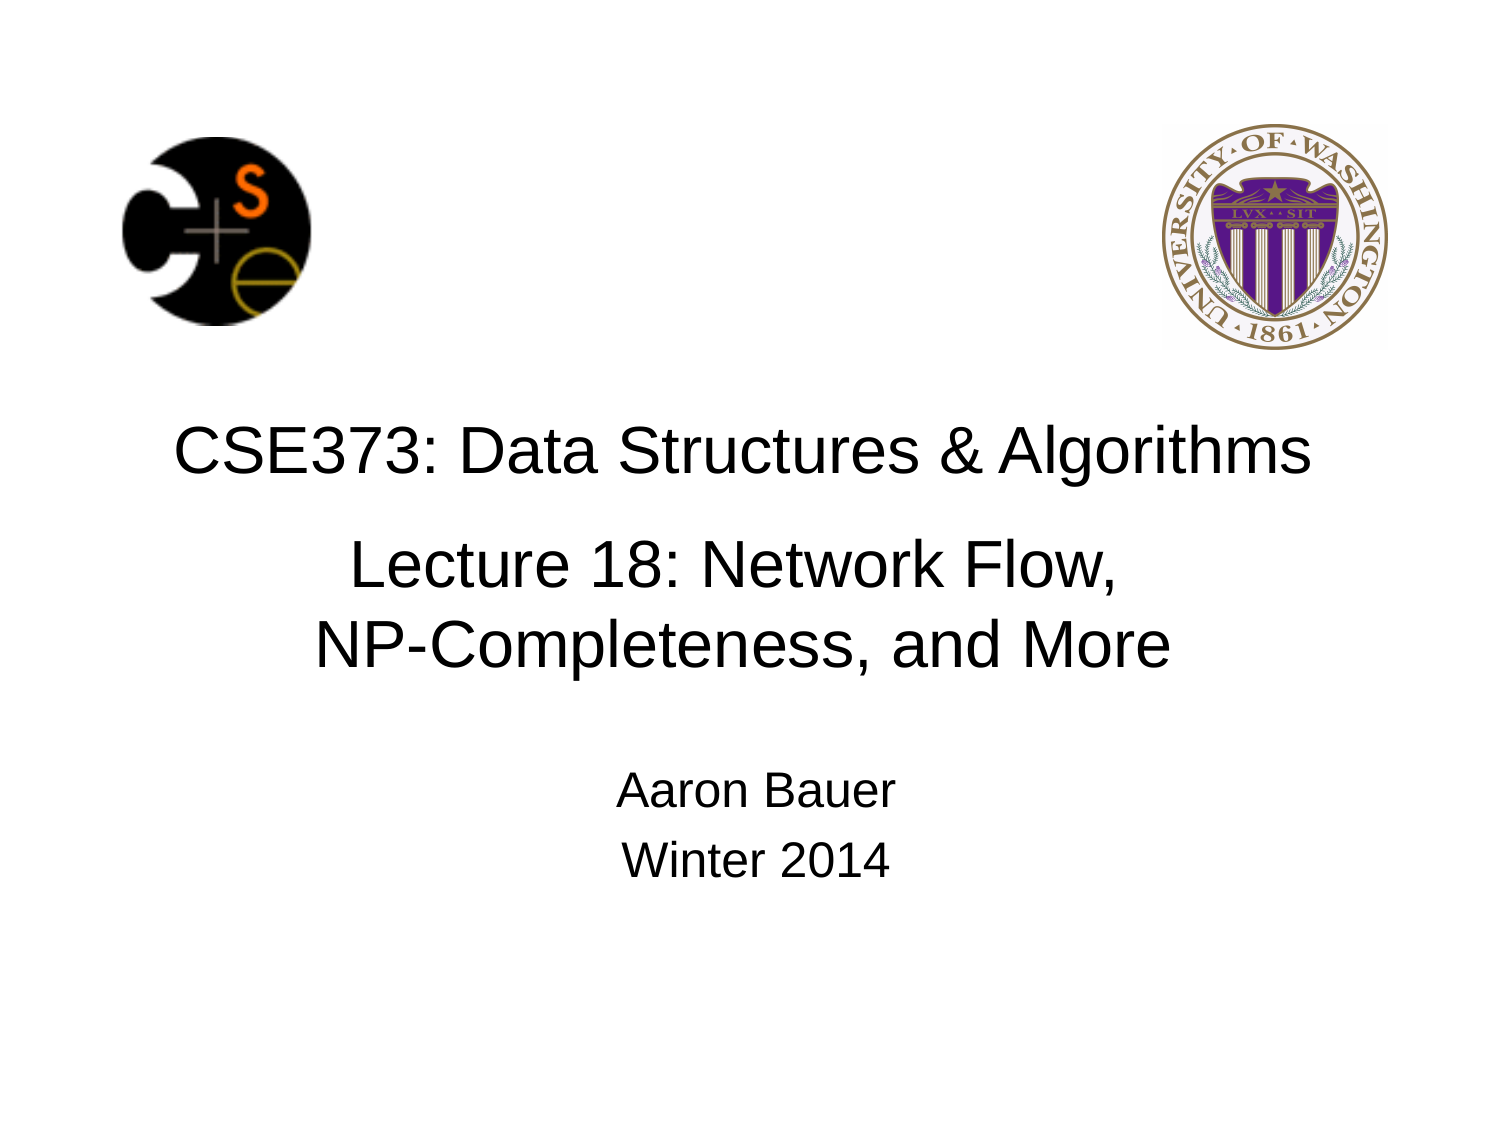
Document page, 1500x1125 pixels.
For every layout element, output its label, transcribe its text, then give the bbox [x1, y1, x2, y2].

subtitle Aaron Bauer Winter 2014 [212, 749, 1301, 951]
picture [1162, 124, 1388, 351]
picture [62, 137, 376, 326]
title CSE373: Data Structures & Algorithms Lecture 18: Network Flow, NP-Completeness, and More [62, 424, 1426, 663]
